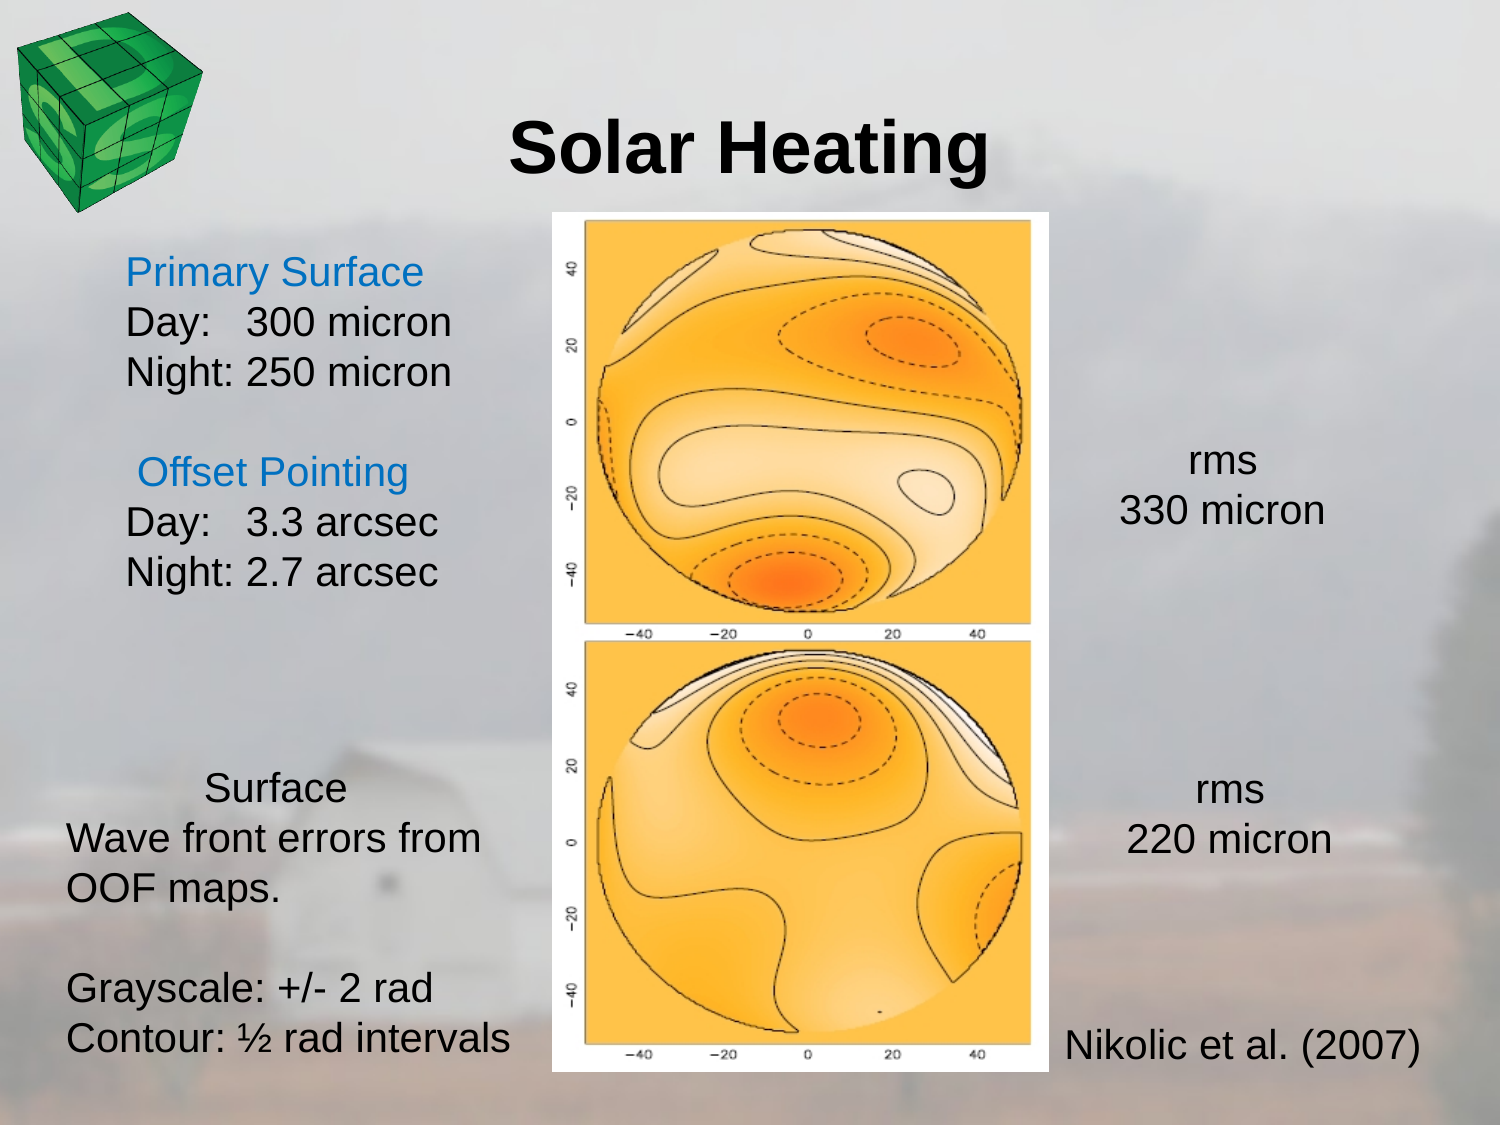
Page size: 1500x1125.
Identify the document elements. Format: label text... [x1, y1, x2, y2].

text_box Surface Wave front errors from OOF maps. Grayscale: +/- 2 rad Contour: ½ rad intervals [51, 753, 528, 1069]
text_box Nikolic et al. (2007) [1053, 1010, 1437, 1075]
title Solar Heating [74, 49, 1426, 238]
text_box Primary Surface Day: 300 micron Night: 250 micron Offset Pointing Day: 3.3 arcsec Night: 2.7 arcsec [110, 237, 468, 603]
text_box rms 330 micron [1104, 425, 1341, 541]
text_box rms 220 micron [1111, 754, 1349, 869]
picture [0, 0, 1500, 1125]
